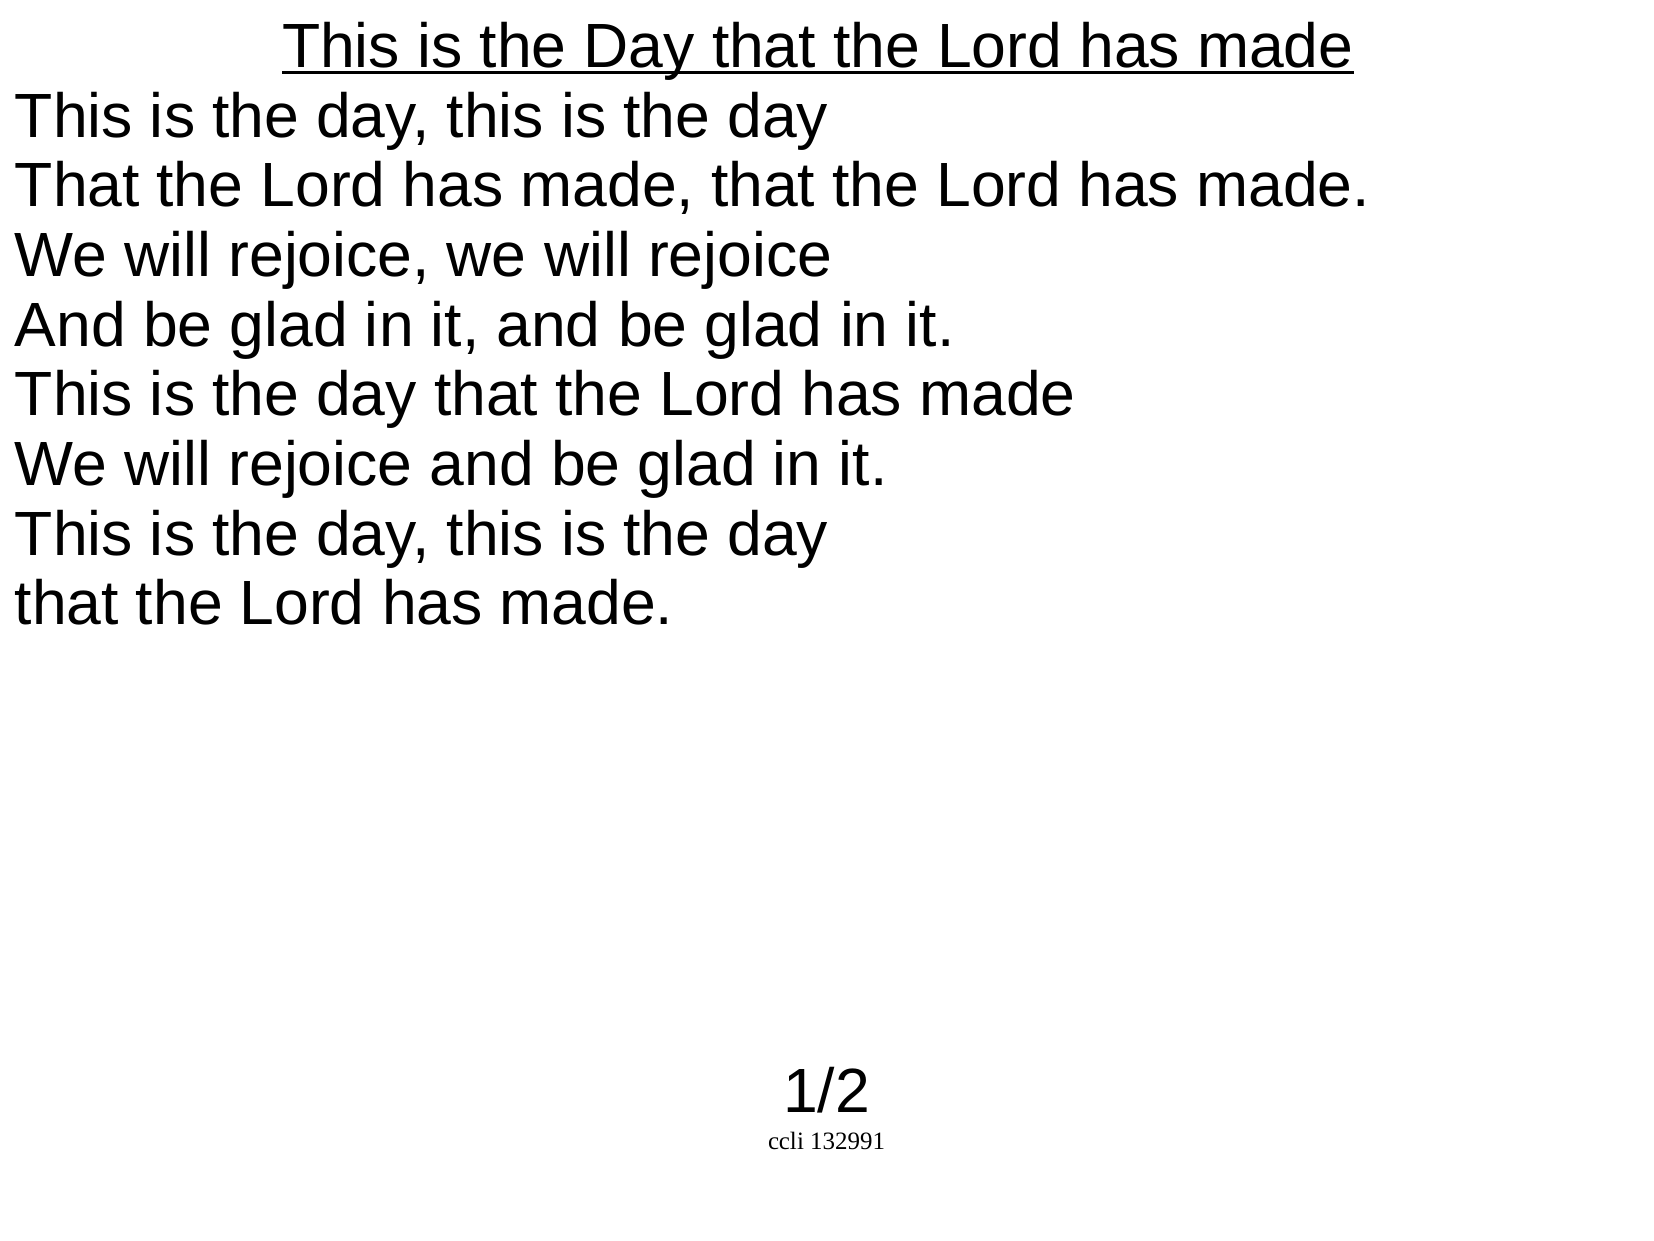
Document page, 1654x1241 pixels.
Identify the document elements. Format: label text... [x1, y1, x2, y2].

text_box This is the Day that the Lord has made This is the day, this is the day That the Lord has made, that the Lord has made. We will rejoice, we will rejoice And be glad in it, and be glad in it. This is the day that the Lord has made We will rejoice and be glad in it. This is the day, this is the day that the Lord has made. 1/2 ccli 132991 [0, 0, 1654, 1156]
